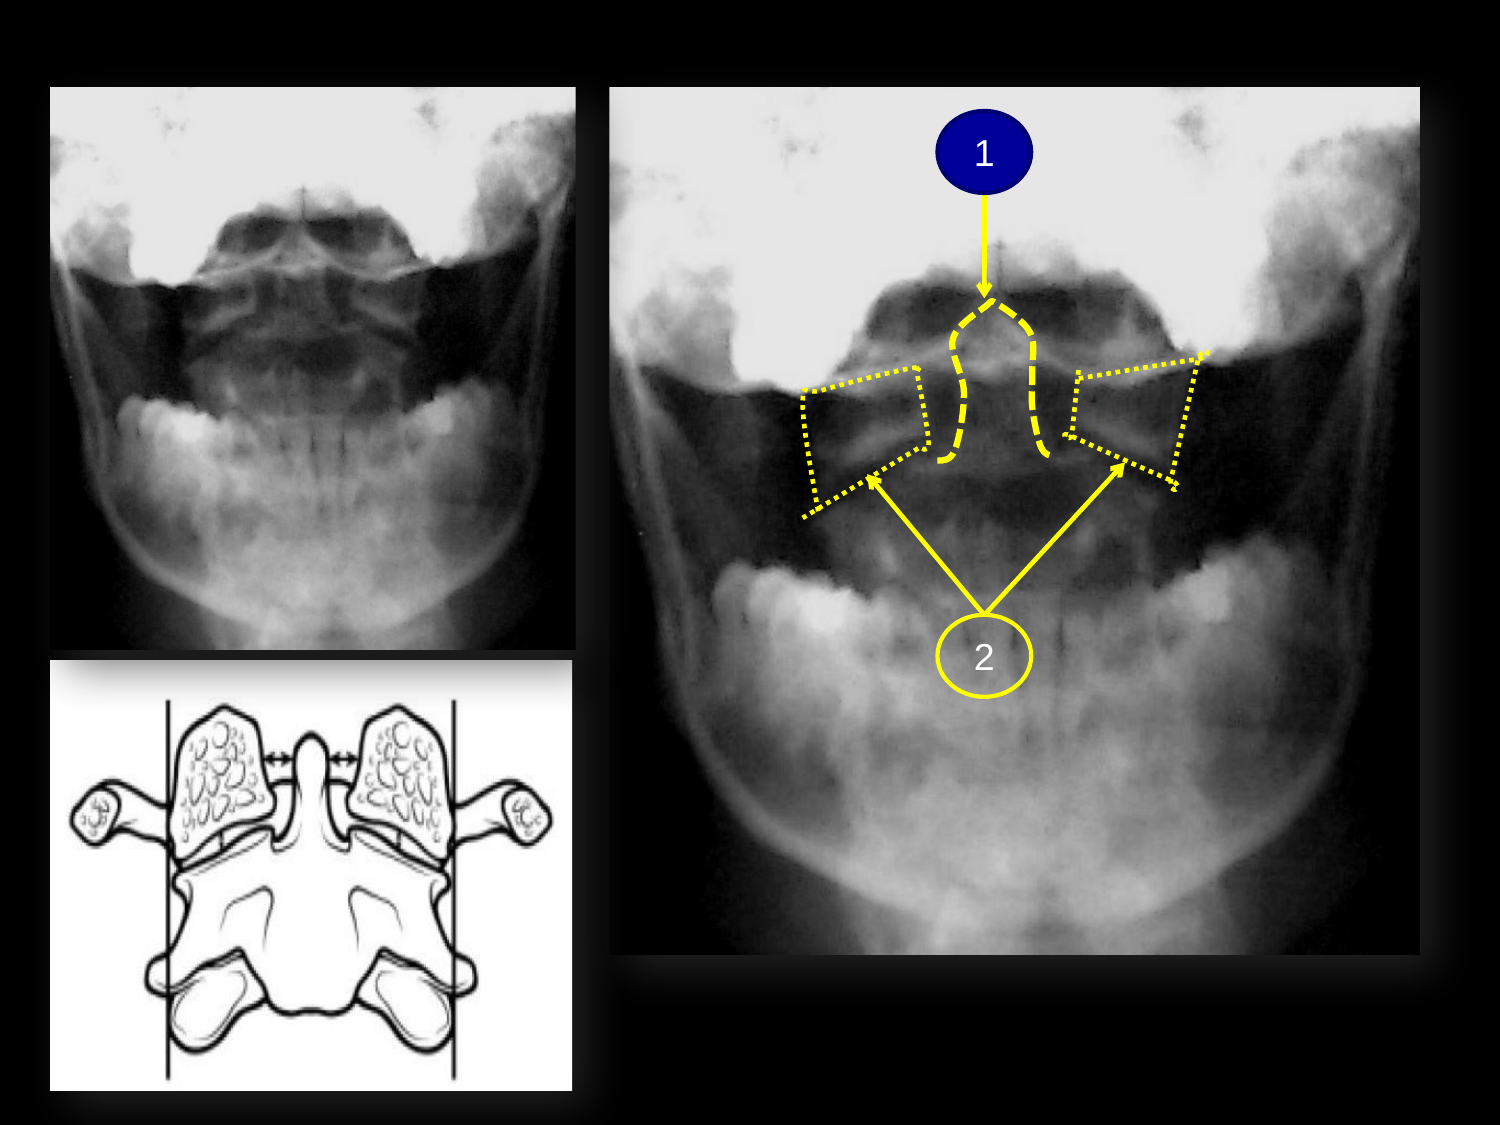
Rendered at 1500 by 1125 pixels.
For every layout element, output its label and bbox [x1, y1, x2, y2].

picture [49, 87, 576, 651]
picture [49, 659, 573, 1092]
text_box [855, 485, 972, 604]
picture [609, 87, 1421, 955]
text_box [978, 468, 1132, 610]
